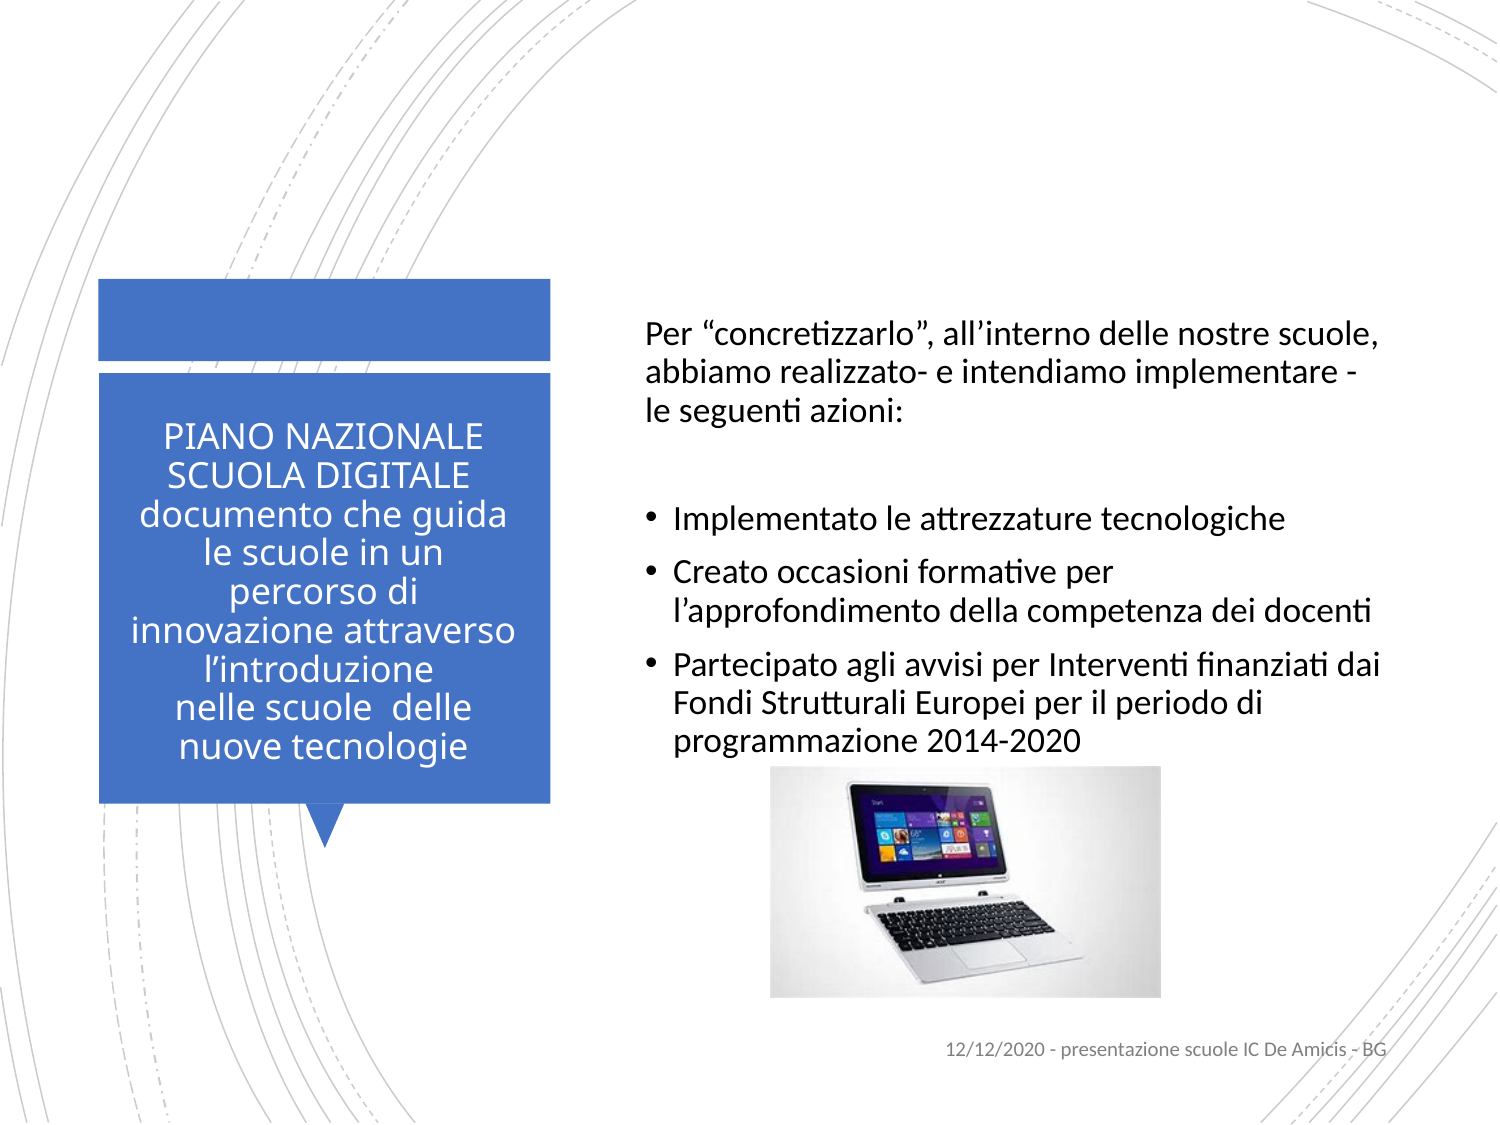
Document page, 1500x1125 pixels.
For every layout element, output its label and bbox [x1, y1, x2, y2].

text_box [0, 0, 1497, 1125]
picture [770, 766, 1161, 998]
text_box [98, 278, 551, 849]
